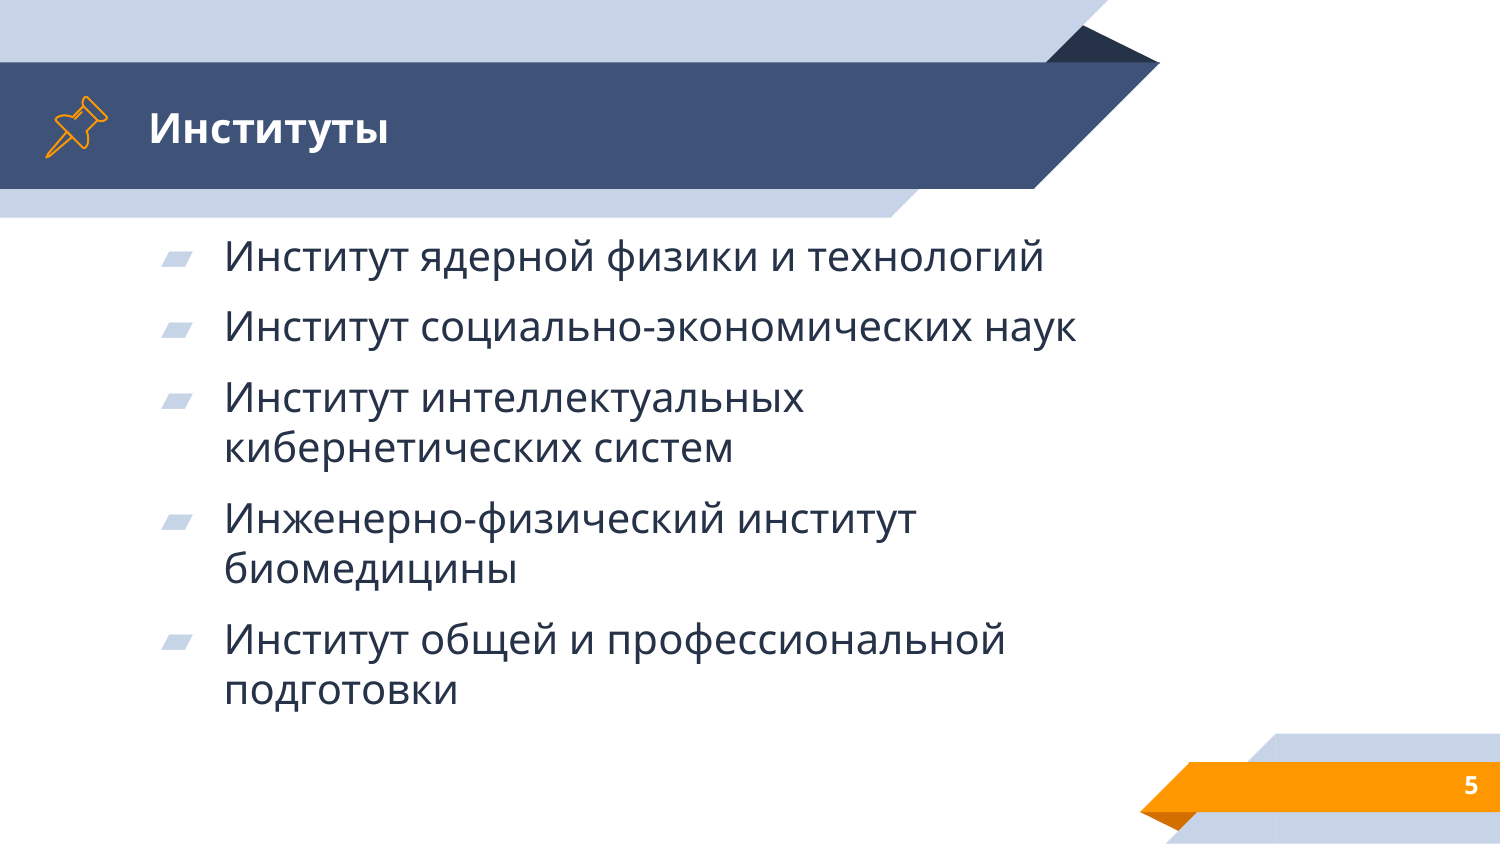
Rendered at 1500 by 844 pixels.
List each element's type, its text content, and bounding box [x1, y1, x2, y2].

list Институт ядерной физики и технологий Институт социально-экономических наук Институт интеллектуальных кибернетических систем Инженерно-физический институт биомедицины Институт общей и профессиональной подготовки [133, 213, 1140, 729]
slide_number 5 [1249, 760, 1494, 813]
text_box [45, 96, 108, 158]
title Институты [133, 64, 1035, 190]
